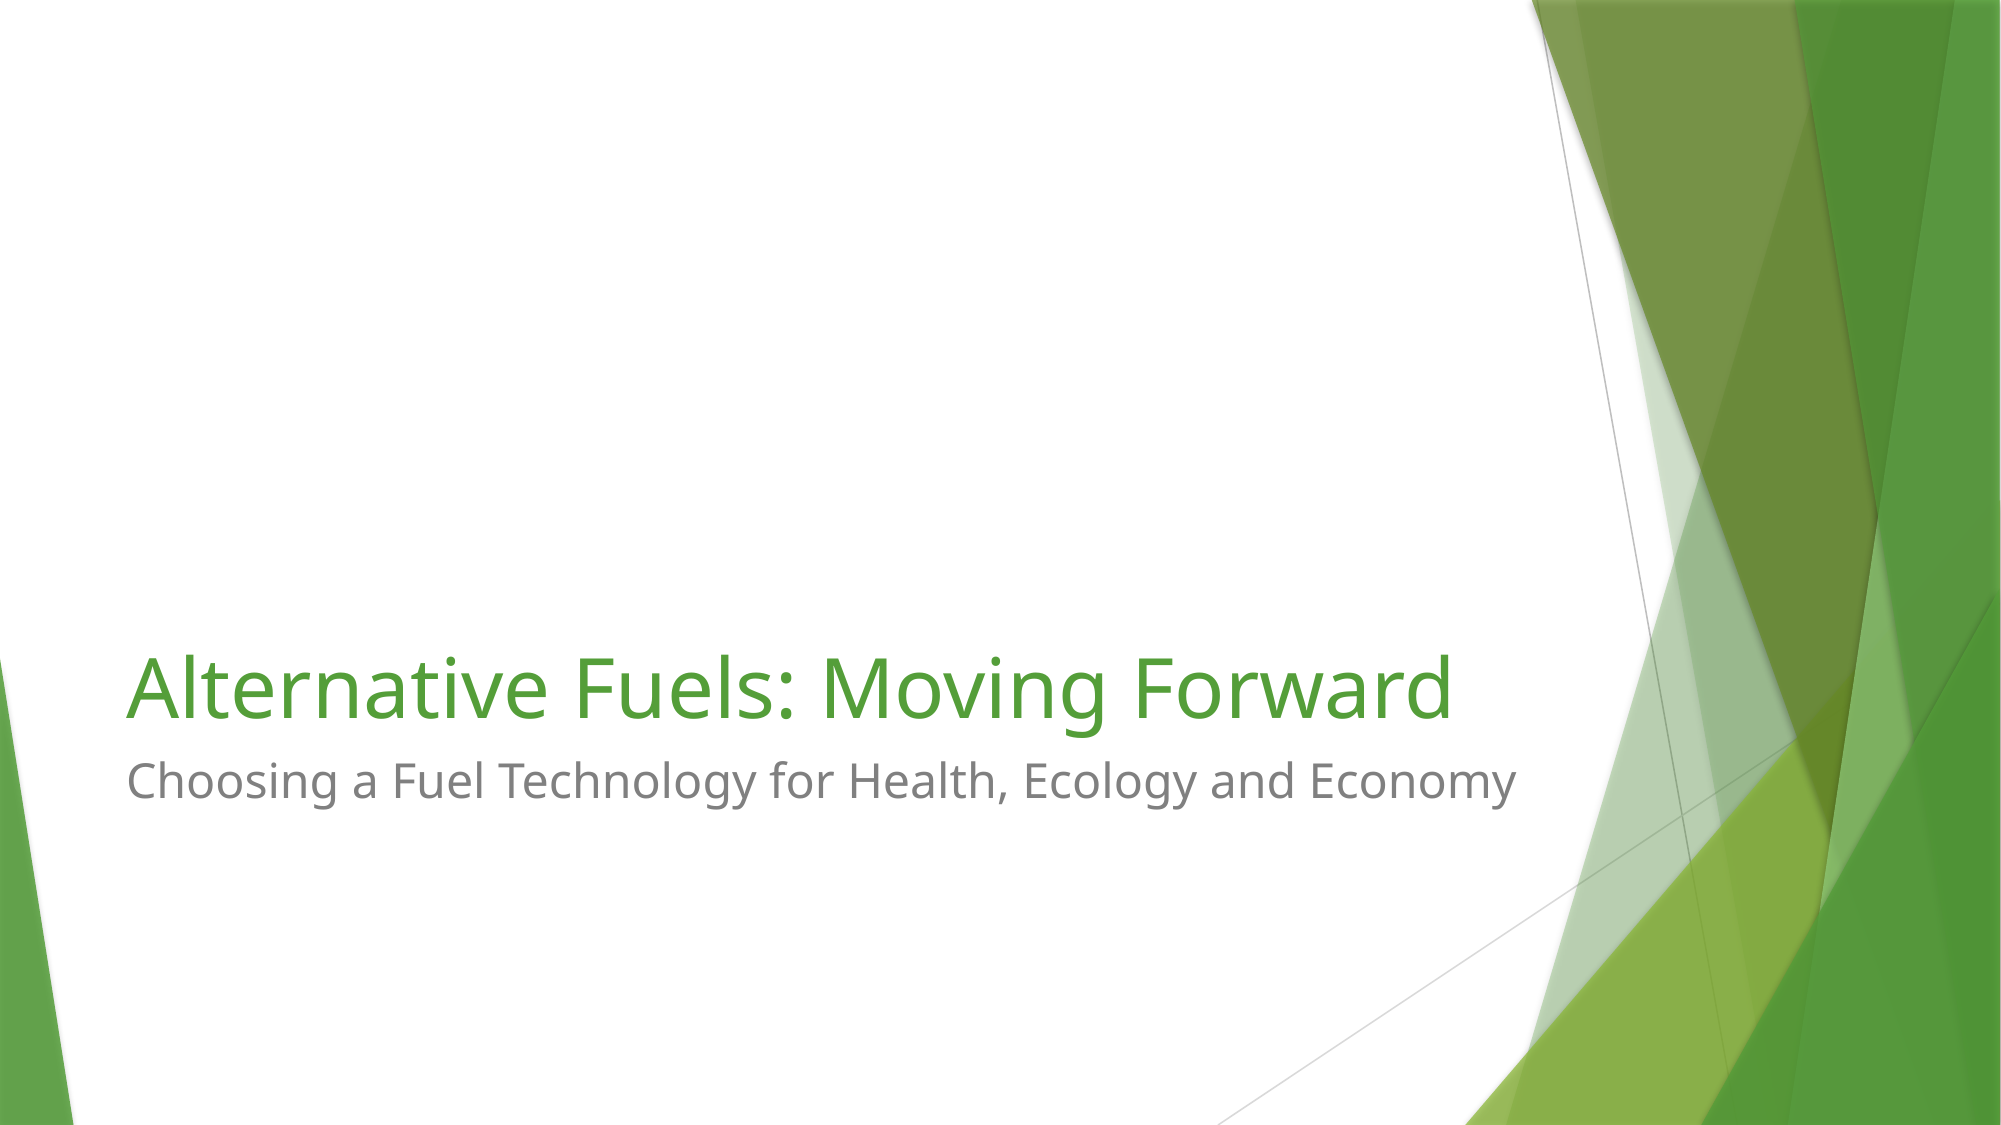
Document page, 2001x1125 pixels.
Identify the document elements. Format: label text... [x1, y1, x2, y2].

list Choosing a Fuel Technology for Health, Ecology and Economy [111, 742, 1748, 856]
title Alternative Fuels: Moving Forward [111, 443, 1522, 743]
